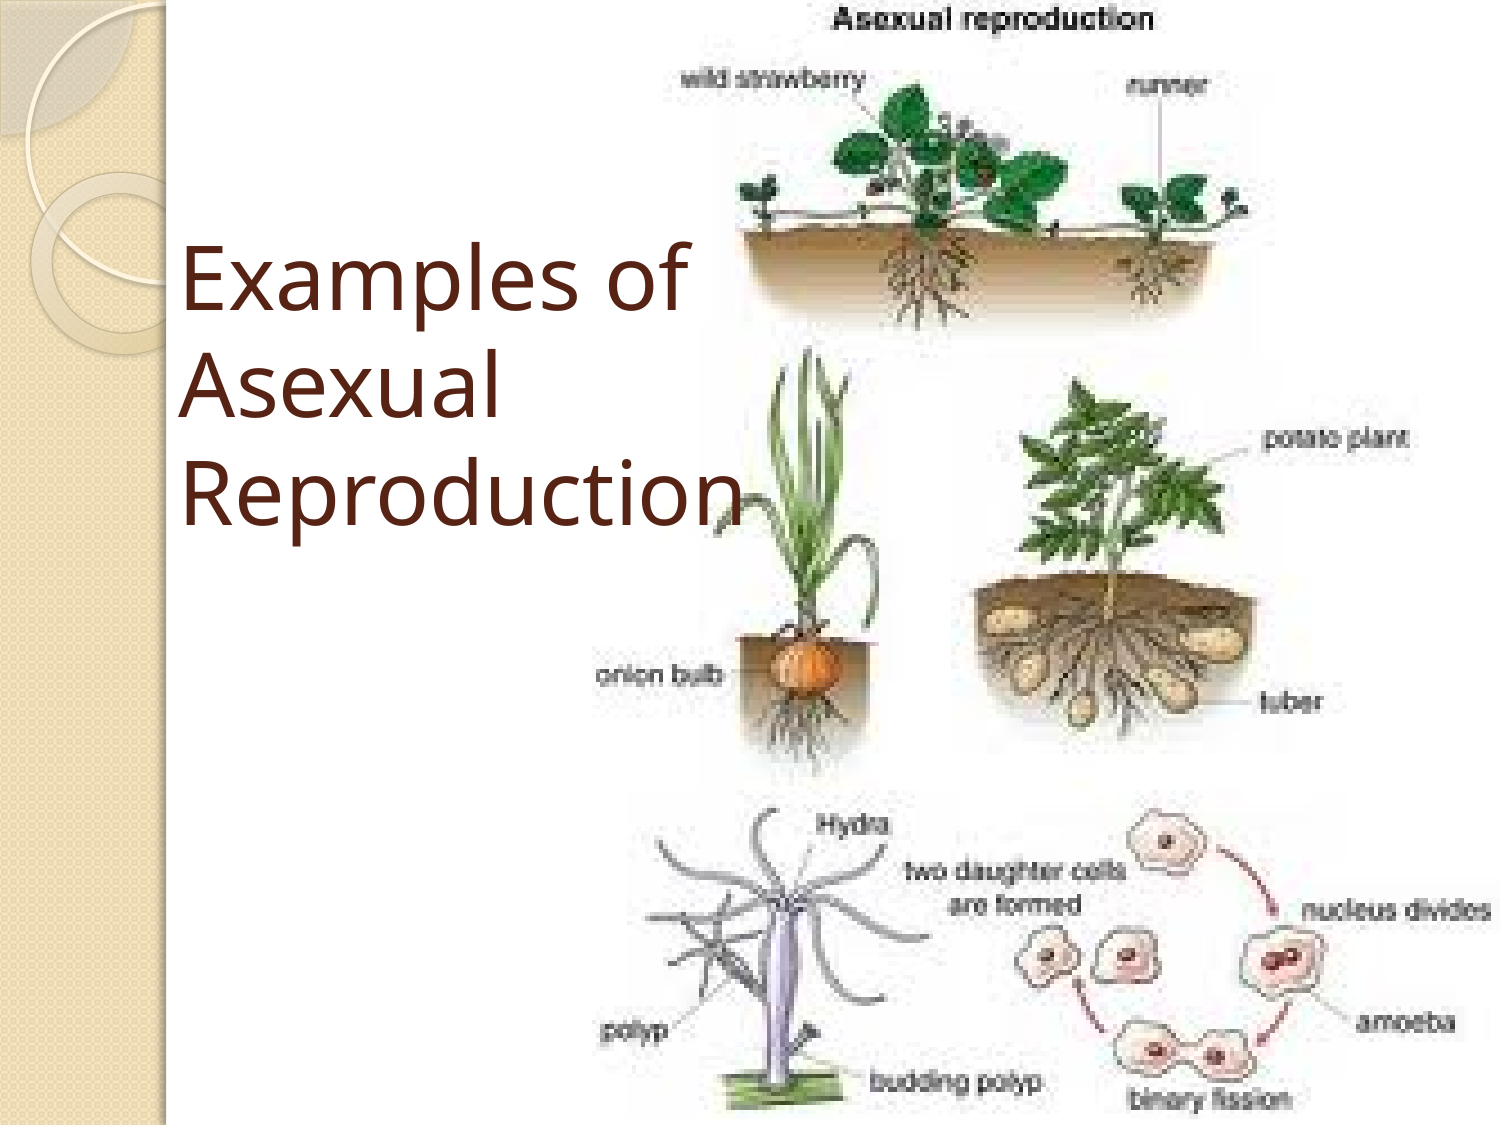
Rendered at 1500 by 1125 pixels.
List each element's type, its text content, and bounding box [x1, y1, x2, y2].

picture [592, 0, 1500, 1119]
title Examples of Asexual Reproduction [164, 45, 585, 719]
